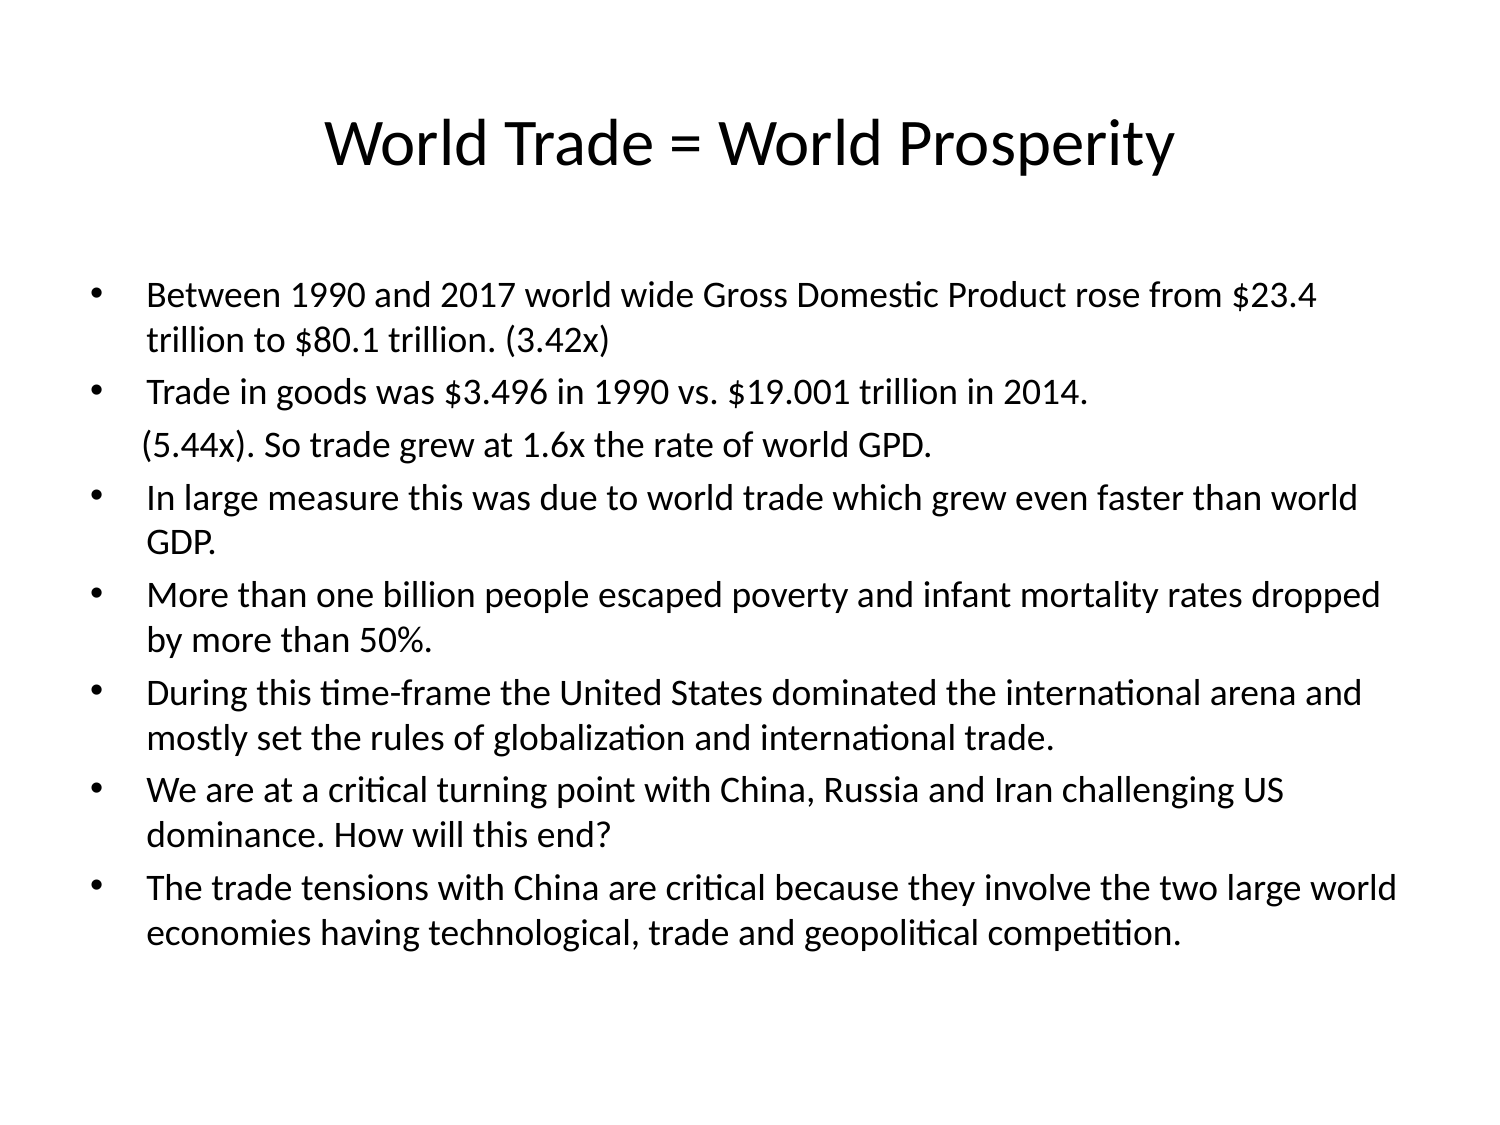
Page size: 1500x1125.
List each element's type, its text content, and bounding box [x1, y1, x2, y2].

list Between 1990 and 2017 world wide Gross Domestic Product rose from $23.4 trillion to $80.1 trillion. (3.42x) Trade in goods was $3.496 in 1990 vs. $19.001 trillion in 2014. (5.44x). So trade grew at 1.6x the rate of world GPD. In large measure this was due to world trade which grew even faster than world GDP. More than one billion people escaped poverty and infant mortality rates dropped by more than 50%. During this time-frame the United States dominated the international arena and mostly set the rules of globalization and international trade. We are at a critical turning point with China, Russia and Iran challenging US dominance. How will this end? The trade tensions with China are critical because they involve the two large world economies having technological, trade and geopolitical competition. [75, 262, 1425, 1005]
title World Trade = World Prosperity [75, 45, 1425, 233]
